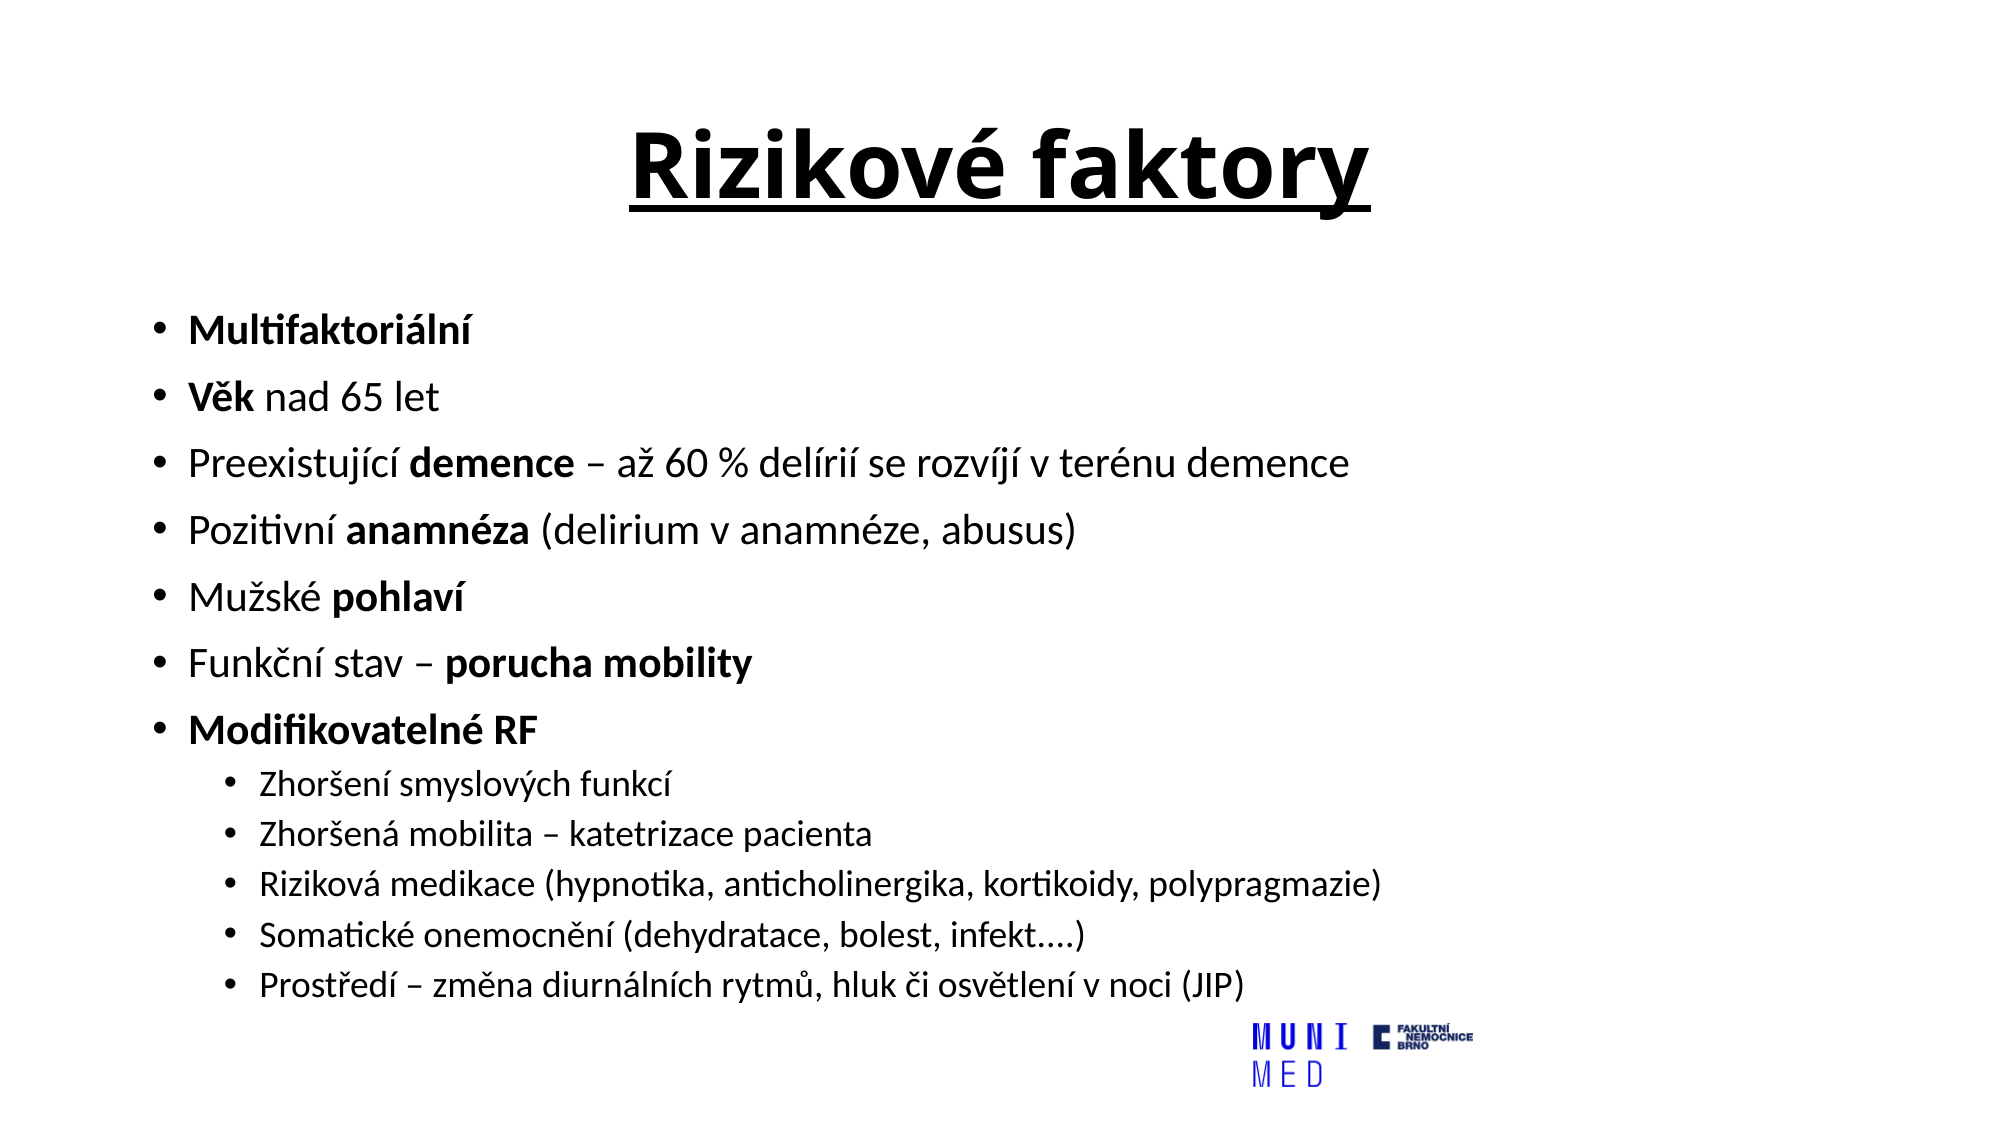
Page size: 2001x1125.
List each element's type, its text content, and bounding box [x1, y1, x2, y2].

picture [1234, 1011, 1487, 1100]
list Multifaktoriální Věk nad 65 let Preexistující demence – až 60 % delírií se rozvíjí v terénu demence Pozitivní anamnéza (delirium v anamnéze, abusus) Mužské pohlaví Funkční stav – porucha mobility Modifikovatelné RF Zhoršení smyslových funkcí Zhoršená mobilita – katetrizace pacienta Riziková medikace (hypnotika, anticholinergika, kortikoidy, polypragmazie) Somatické onemocnění (dehydratace, bolest, infekt....) Prostředí – změna diurnálních rytmů, hluk či osvětlení v noci (JIP) [137, 299, 1863, 1014]
title Rizikové faktory [137, 59, 1863, 278]
